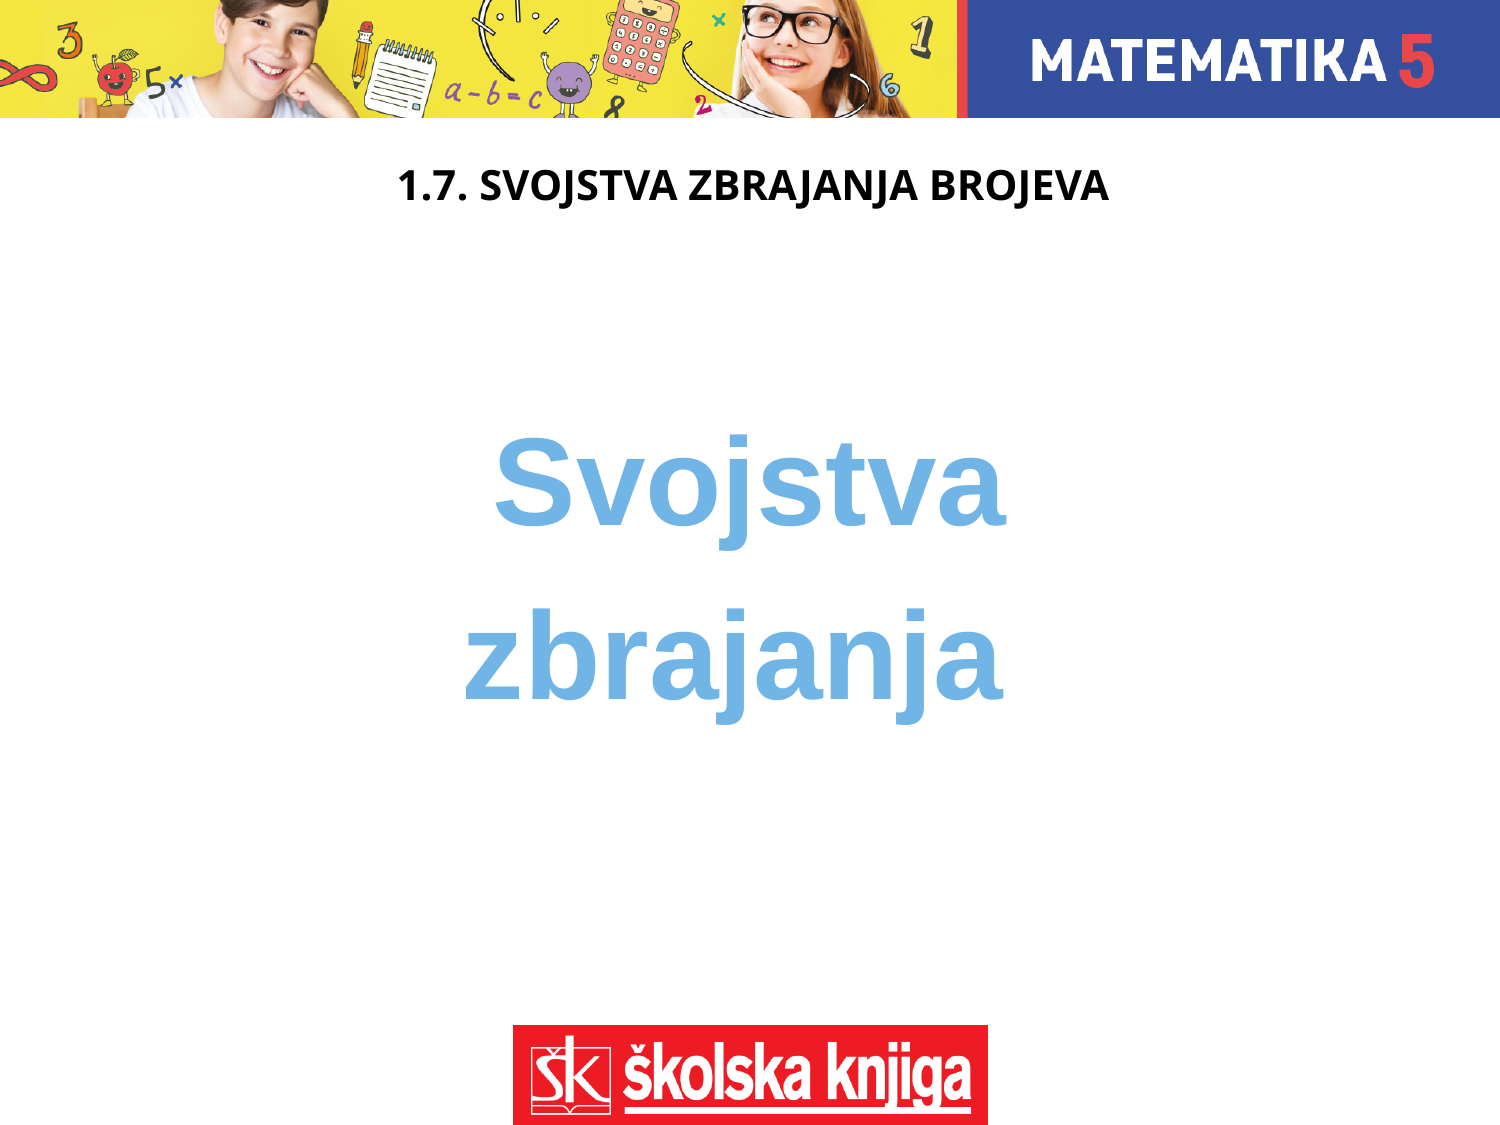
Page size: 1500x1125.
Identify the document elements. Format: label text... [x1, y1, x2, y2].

picture [513, 1025, 988, 1125]
subtitle Svojstva zbrajanja [225, 326, 1275, 799]
title 1.7. SVOJSTVA ZBRAJANJA BROJEVA [86, 119, 1361, 249]
picture [0, 0, 1500, 118]
